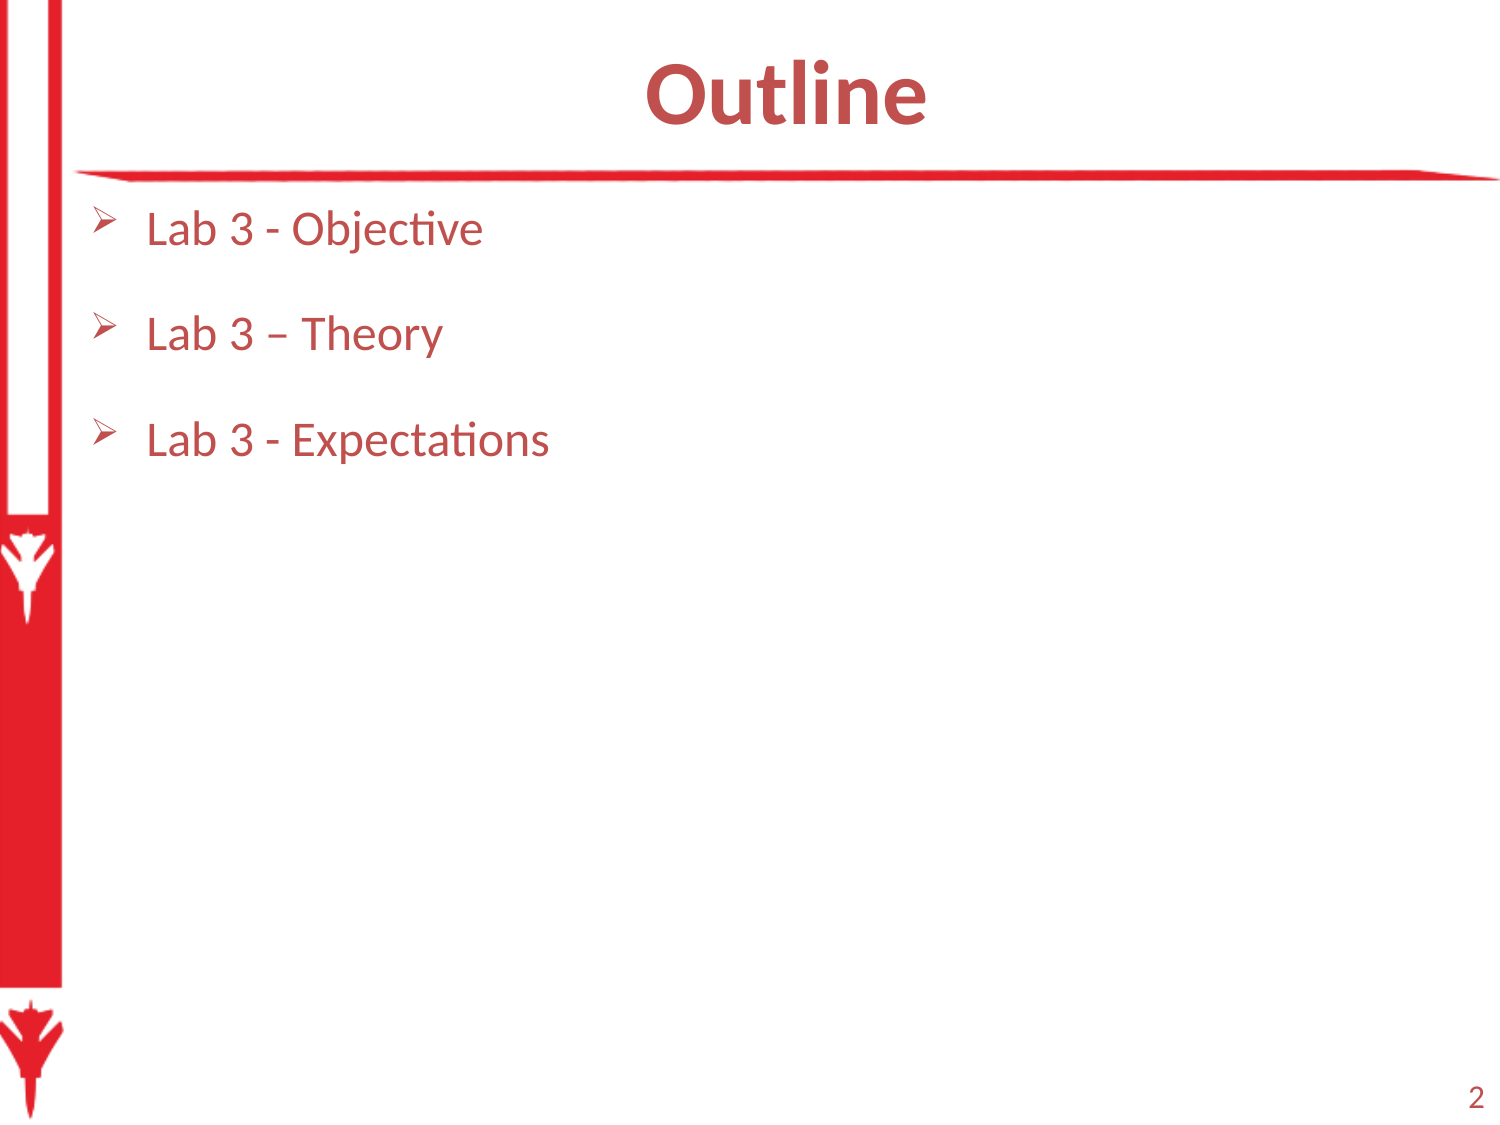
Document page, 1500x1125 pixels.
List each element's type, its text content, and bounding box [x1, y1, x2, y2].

picture [0, 0, 1500, 1125]
list Lab 3 - Objective Lab 3 – Theory Lab 3 - Expectations [75, 187, 1500, 1125]
title Outline [75, 0, 1500, 175]
